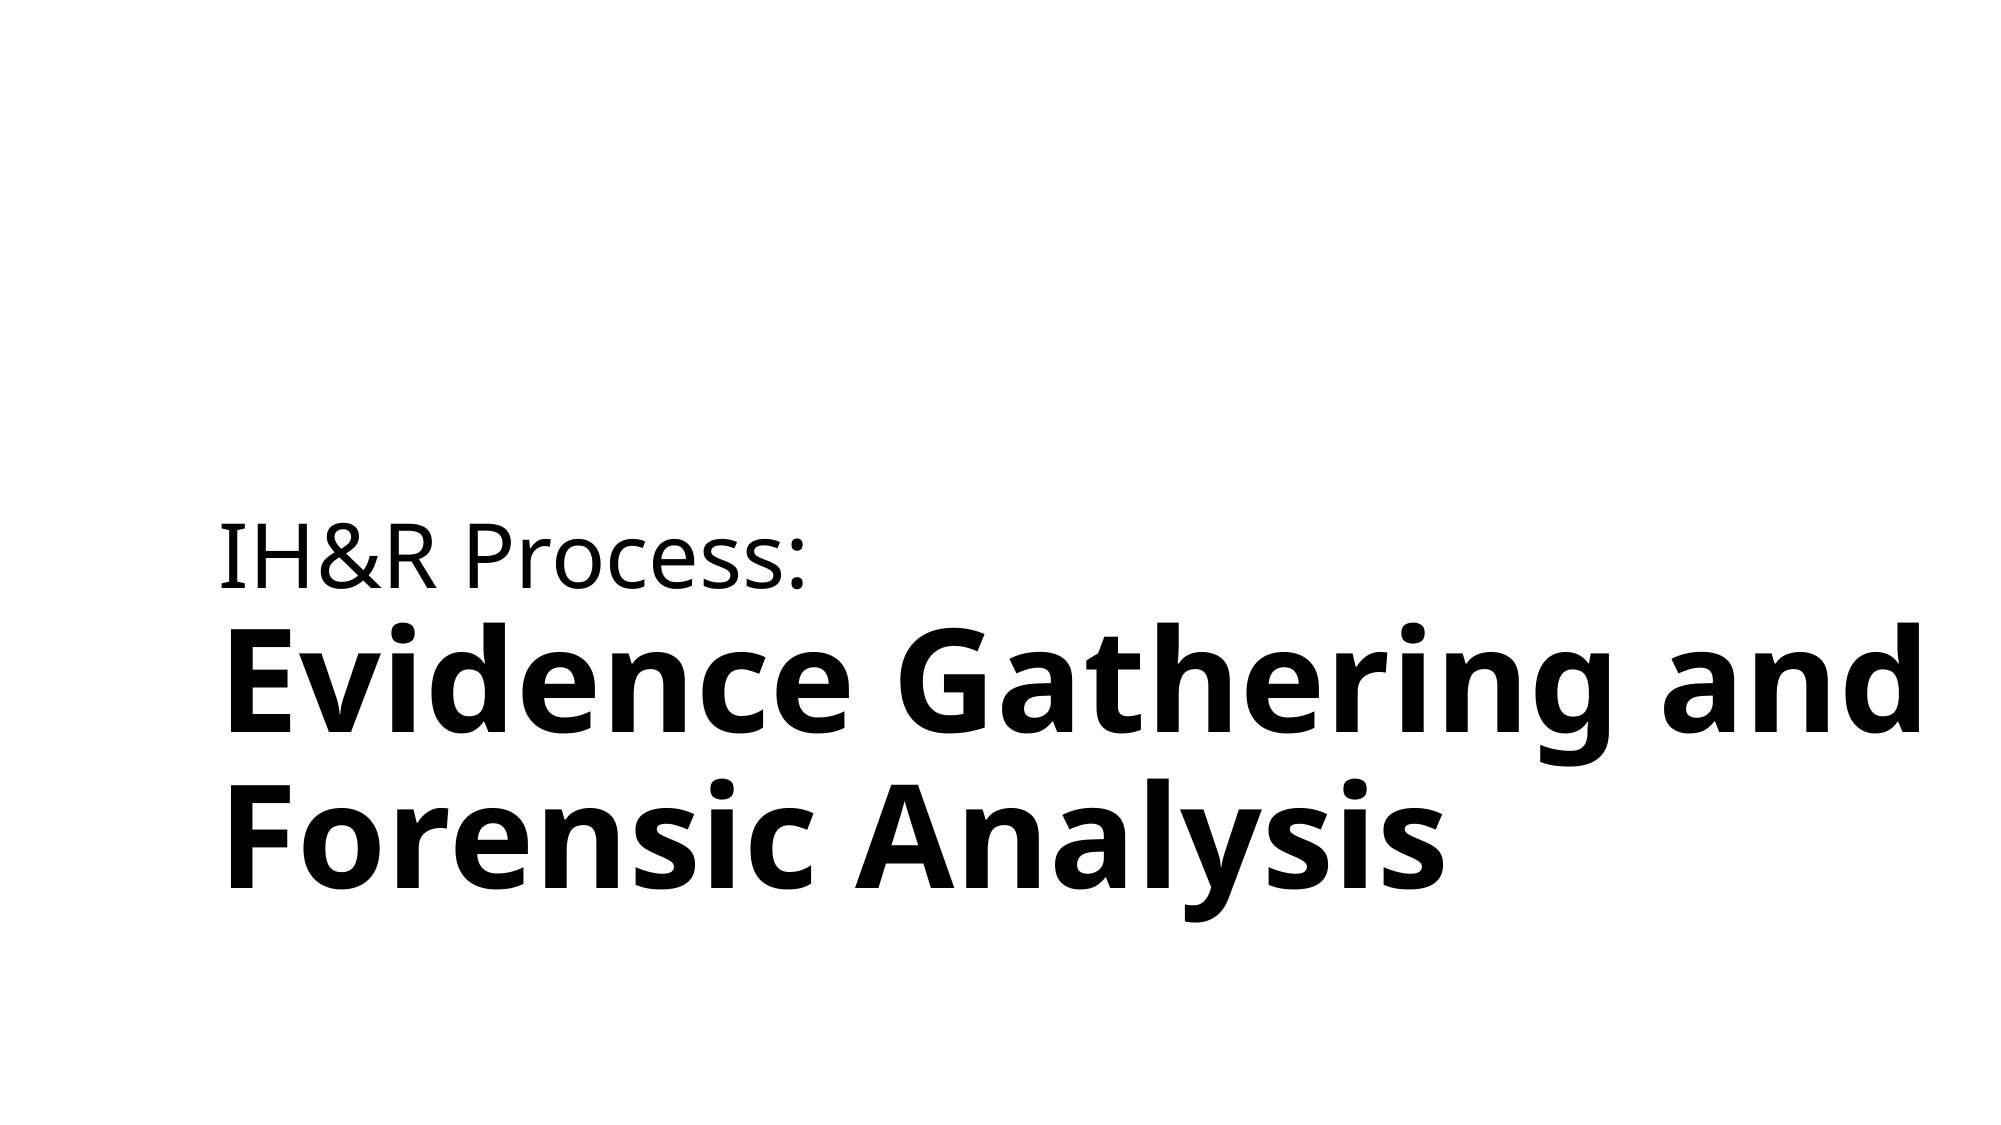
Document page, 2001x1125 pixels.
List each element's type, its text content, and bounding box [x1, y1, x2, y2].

title IH&R Process: Evidence Gathering and Forensic Analysis [204, 501, 1979, 927]
